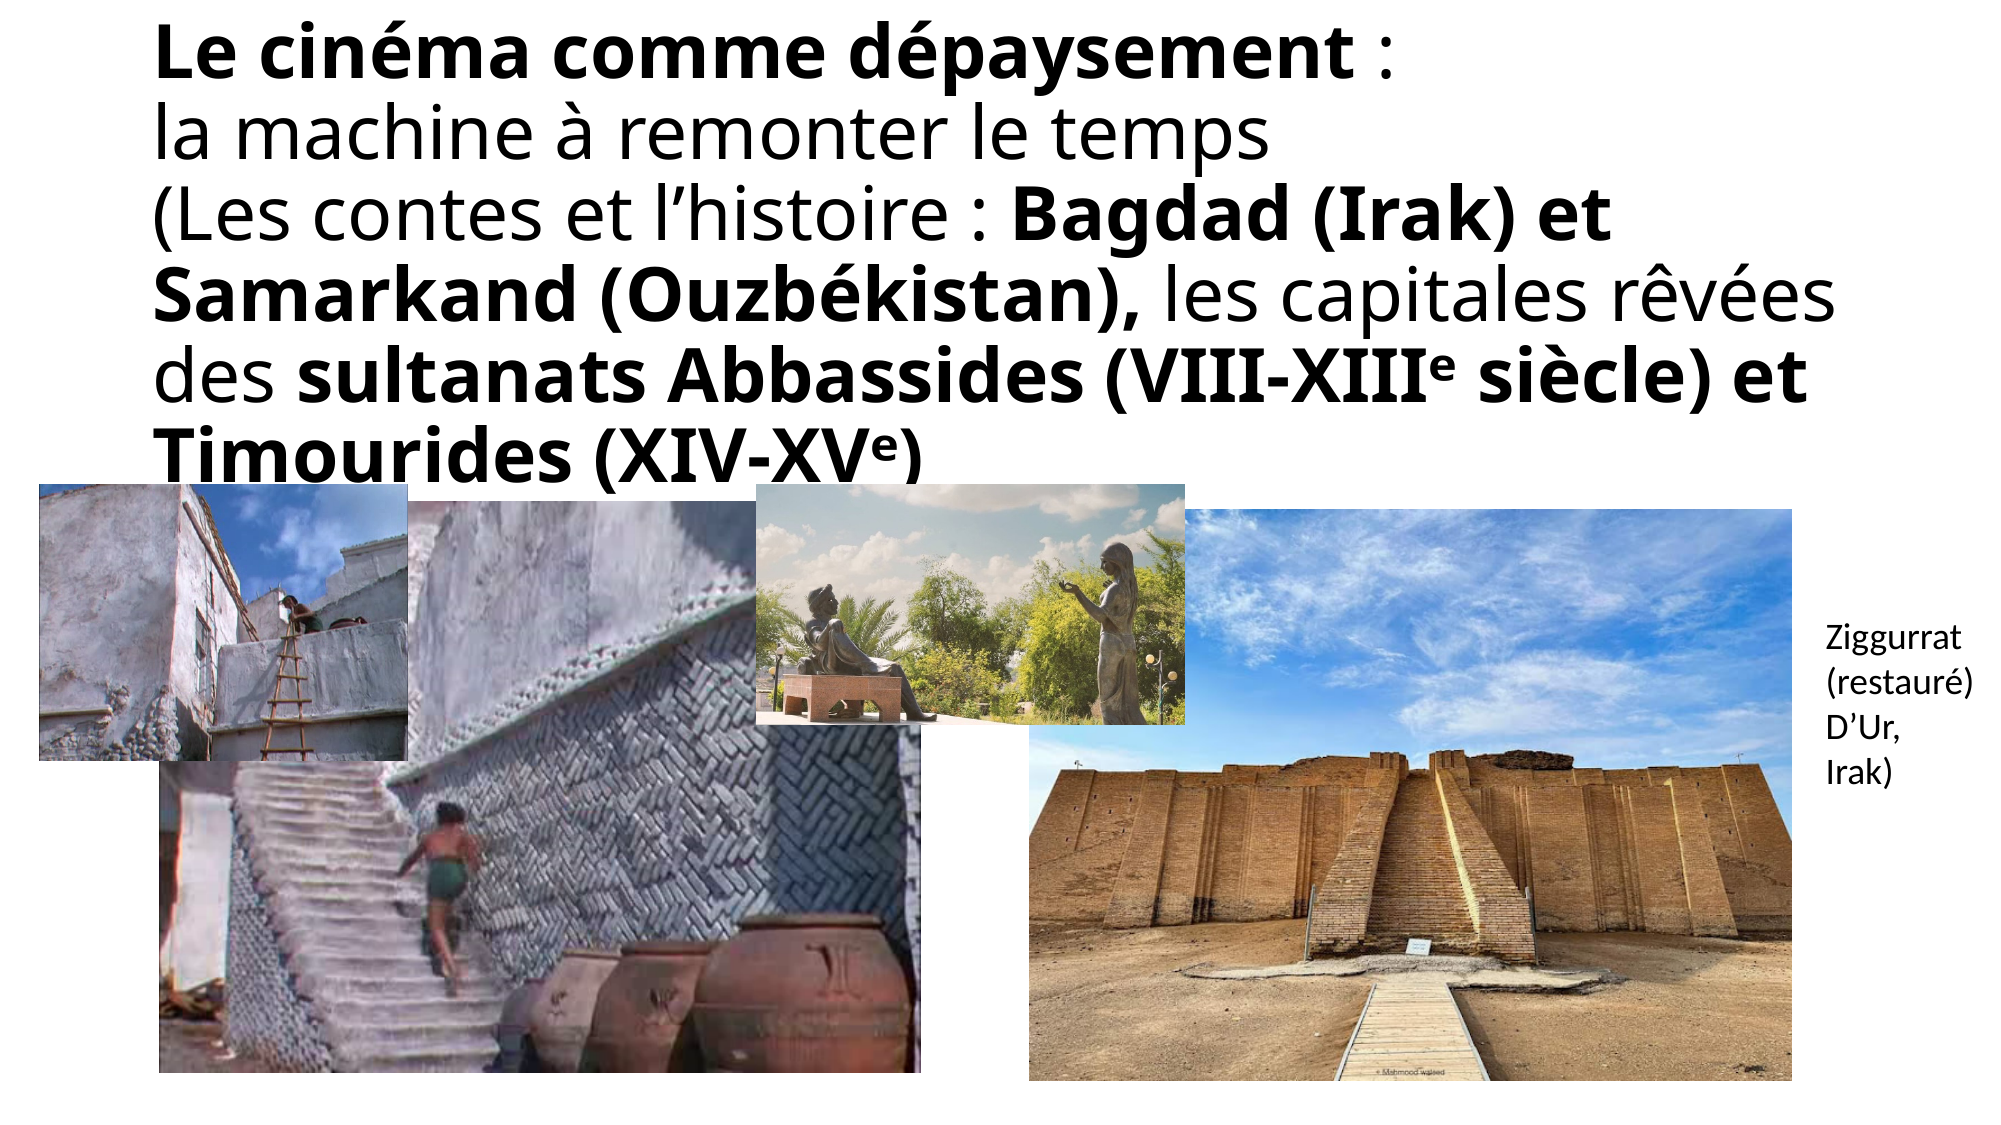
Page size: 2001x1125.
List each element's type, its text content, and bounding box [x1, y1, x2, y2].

title Le cinéma comme dépaysement : la machine à remonter le temps (Les contes et l’histoire : Bagdad (Irak) et Samarkand (Ouzbékistan), les capitales rêvées des sultanats Abbassides (VIII-XIIIᵉ siècle) et Timourides (XIV-XVᵉ) [137, 147, 1955, 366]
picture [756, 484, 1792, 1081]
text_box Ziggurrat (restauré) D’Ur, Irak) [1810, 604, 2000, 800]
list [159, 501, 921, 1073]
picture [38, 484, 408, 761]
